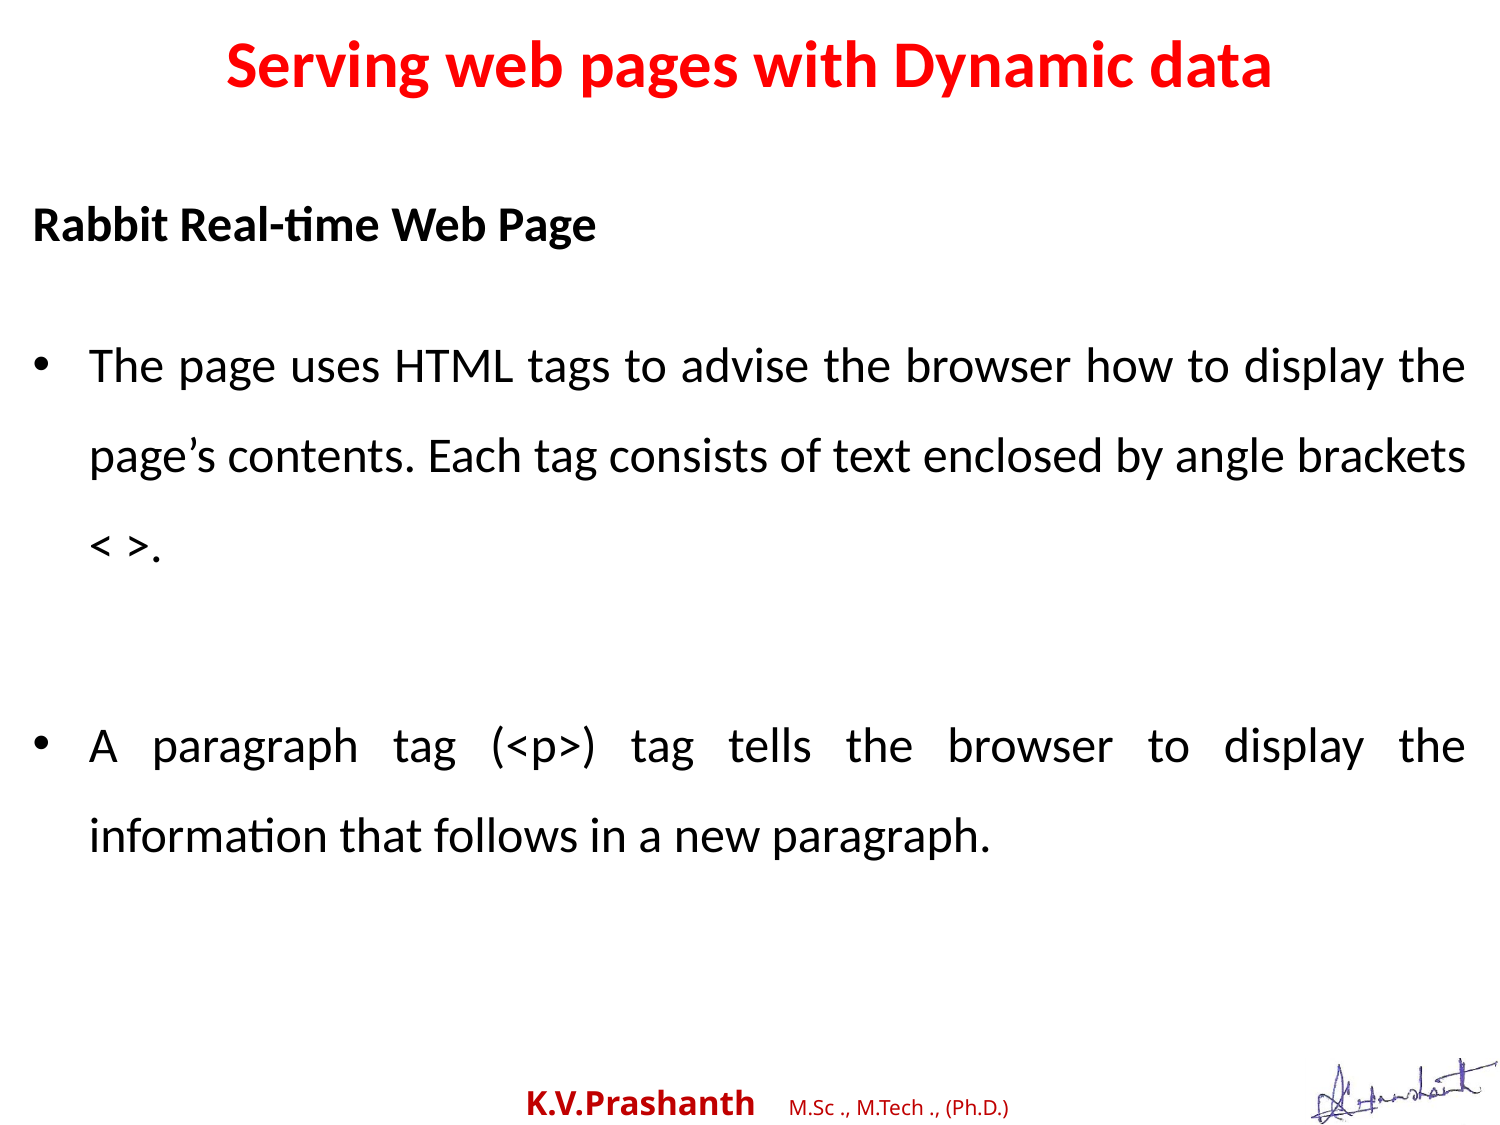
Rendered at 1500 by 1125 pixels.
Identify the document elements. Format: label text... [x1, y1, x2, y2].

footer K.V.Prashanth M.Sc ., M.Tech ., (Ph.D.) [488, 1086, 1046, 1119]
title Serving web pages with Dynamic data [41, 19, 1459, 102]
list Rabbit Real-time Web Page The page uses HTML tags to advise the browser how to display the page’s contents. Each tag consists of text enclosed by angle brackets < >. A paragraph tag (<p>) tag tells the browser to display the information that follows in a new paragraph. [17, 113, 1483, 1047]
picture [1304, 1058, 1500, 1125]
